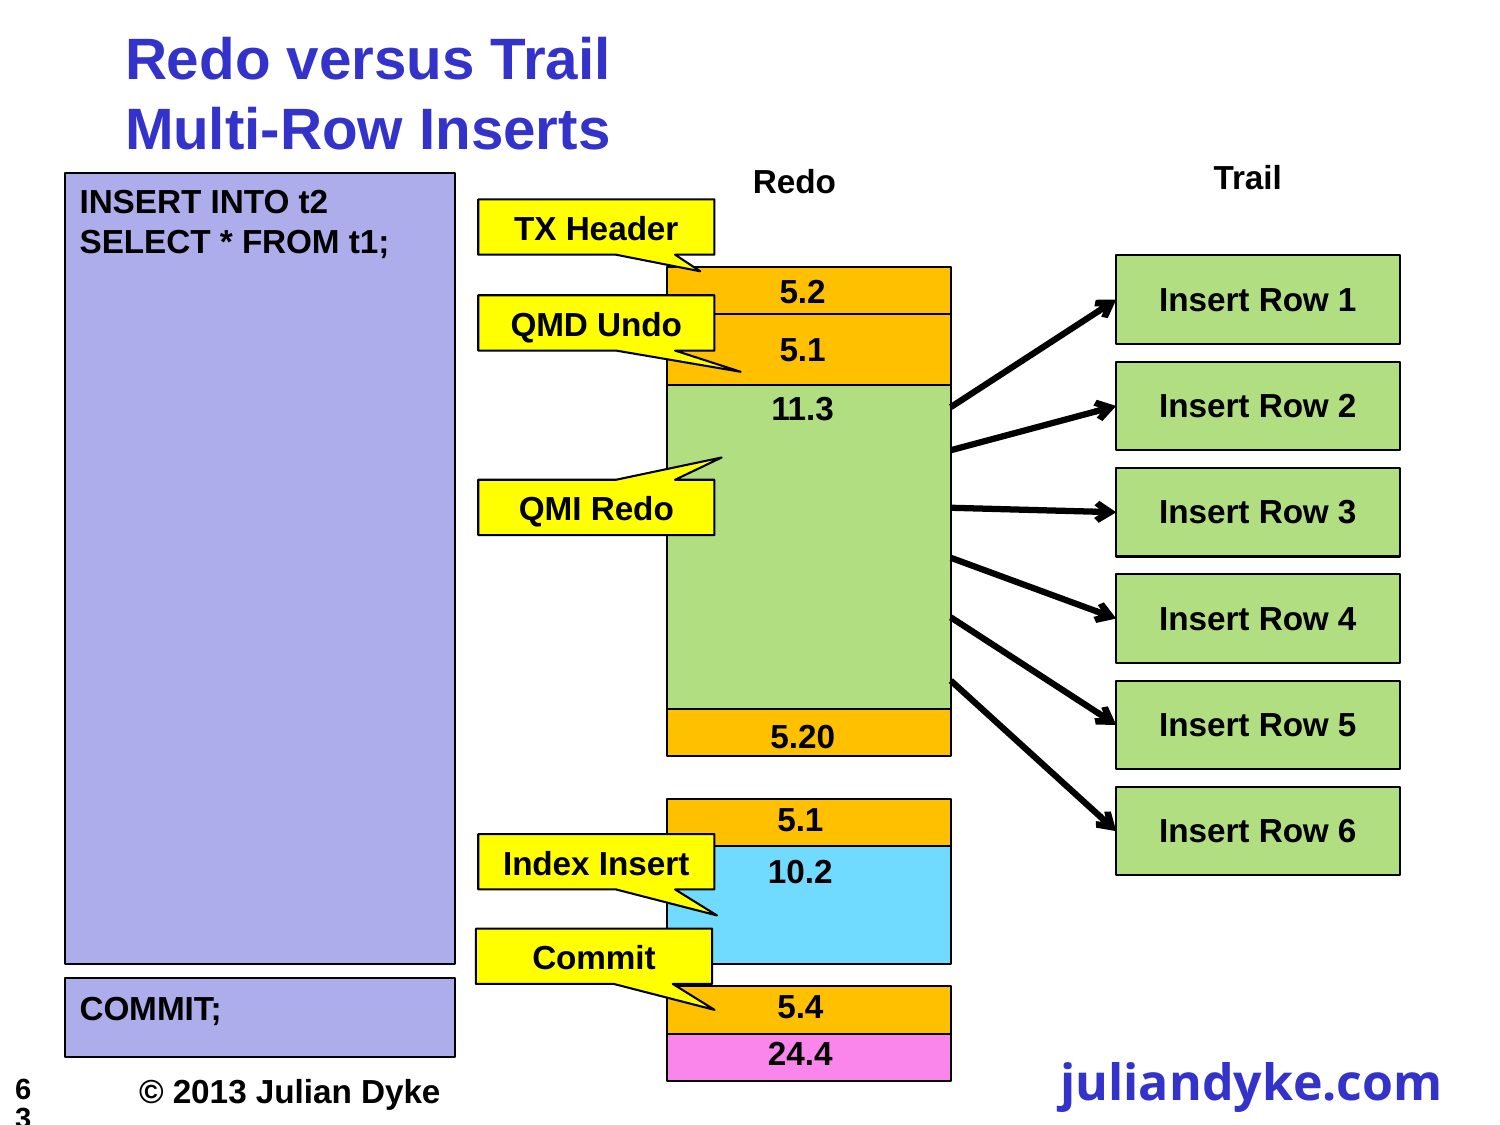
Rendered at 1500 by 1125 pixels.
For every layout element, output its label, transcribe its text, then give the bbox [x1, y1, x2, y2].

text_box 5.2 [708, 262, 898, 314]
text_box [1115, 467, 1400, 557]
text_box [667, 998, 705, 1033]
text_box 24.4 [705, 1024, 895, 1079]
text_box [667, 314, 945, 386]
text_box Commit [475, 928, 713, 1008]
text_box Trail [1198, 148, 1353, 204]
text_box [667, 267, 708, 295]
title Redo versus Trail Multi-Row Inserts [125, 12, 1438, 161]
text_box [1121, 573, 1400, 664]
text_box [1121, 680, 1400, 770]
text_box 5.4 [705, 978, 895, 1024]
text_box 11.3 [708, 379, 898, 434]
text_box INSERT INTO t2 SELECT * FROM t1; [64, 172, 479, 268]
text_box [667, 798, 705, 834]
text_box 5.1 [708, 320, 898, 376]
text_box TX Header [478, 199, 715, 272]
text_box [895, 798, 951, 846]
text_box [895, 986, 951, 1033]
text_box 5.1 [705, 790, 895, 842]
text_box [667, 707, 952, 764]
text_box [950, 299, 1117, 405]
slide_number 63 [0, 1062, 63, 1113]
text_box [950, 680, 1117, 832]
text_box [1115, 786, 1400, 876]
text_box QMD Undo [478, 295, 741, 372]
text_box [678, 986, 705, 1003]
text_box COMMIT; [64, 979, 479, 1034]
text_box 10.2 [705, 842, 895, 898]
text_box [898, 267, 951, 314]
text_box QMI Redo [478, 457, 722, 536]
text_box [64, 268, 455, 965]
text_box Index Insert [478, 834, 717, 916]
text_box [667, 846, 951, 965]
text_box [667, 1033, 951, 1081]
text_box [950, 405, 1117, 451]
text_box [950, 617, 1117, 679]
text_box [1121, 361, 1400, 451]
text_box Redo [738, 152, 892, 208]
text_box [667, 386, 951, 707]
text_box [950, 507, 1117, 513]
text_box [1115, 255, 1400, 345]
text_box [950, 557, 1117, 616]
text_box [64, 1034, 455, 1058]
